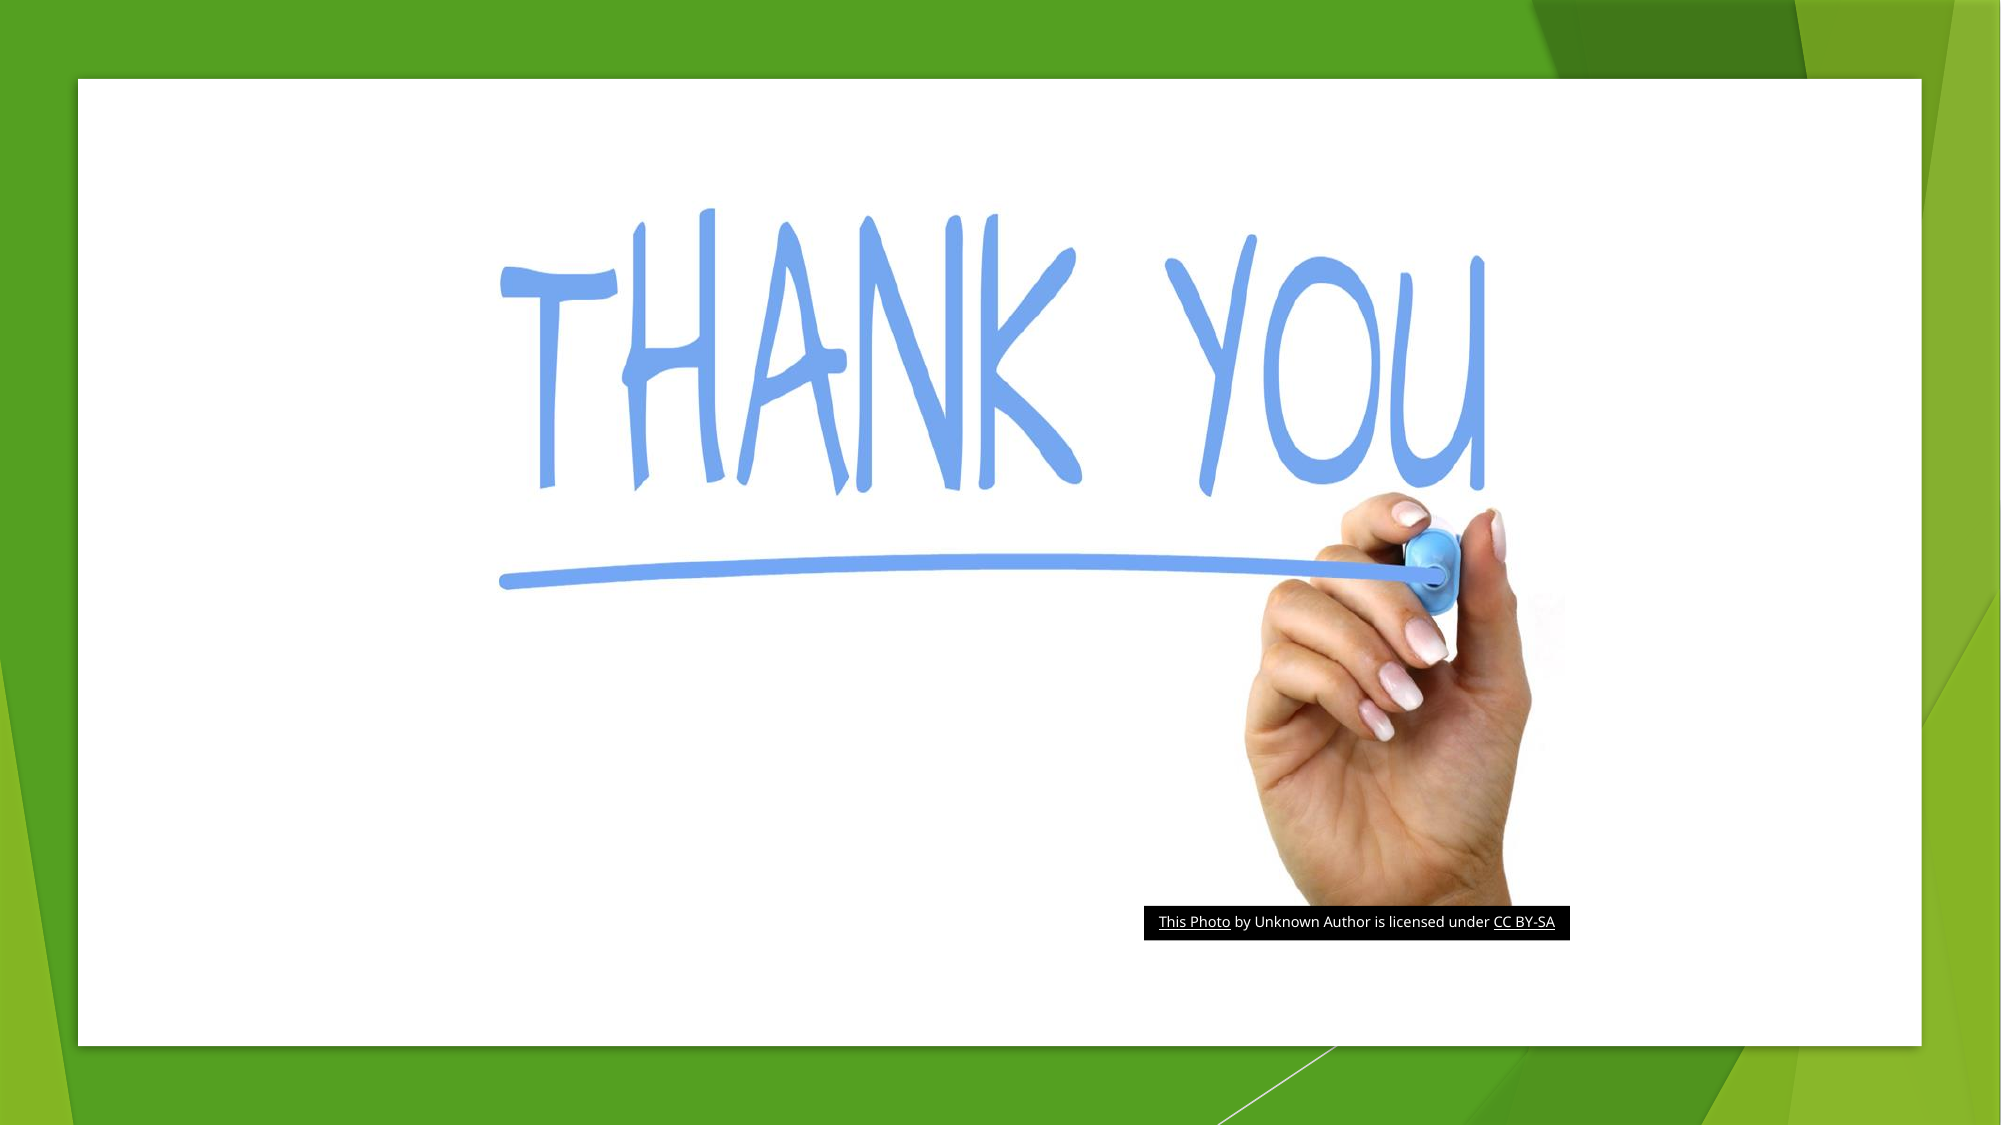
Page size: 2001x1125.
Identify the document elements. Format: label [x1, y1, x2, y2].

text_box [0, 0, 2000, 1125]
list [435, 185, 1565, 940]
